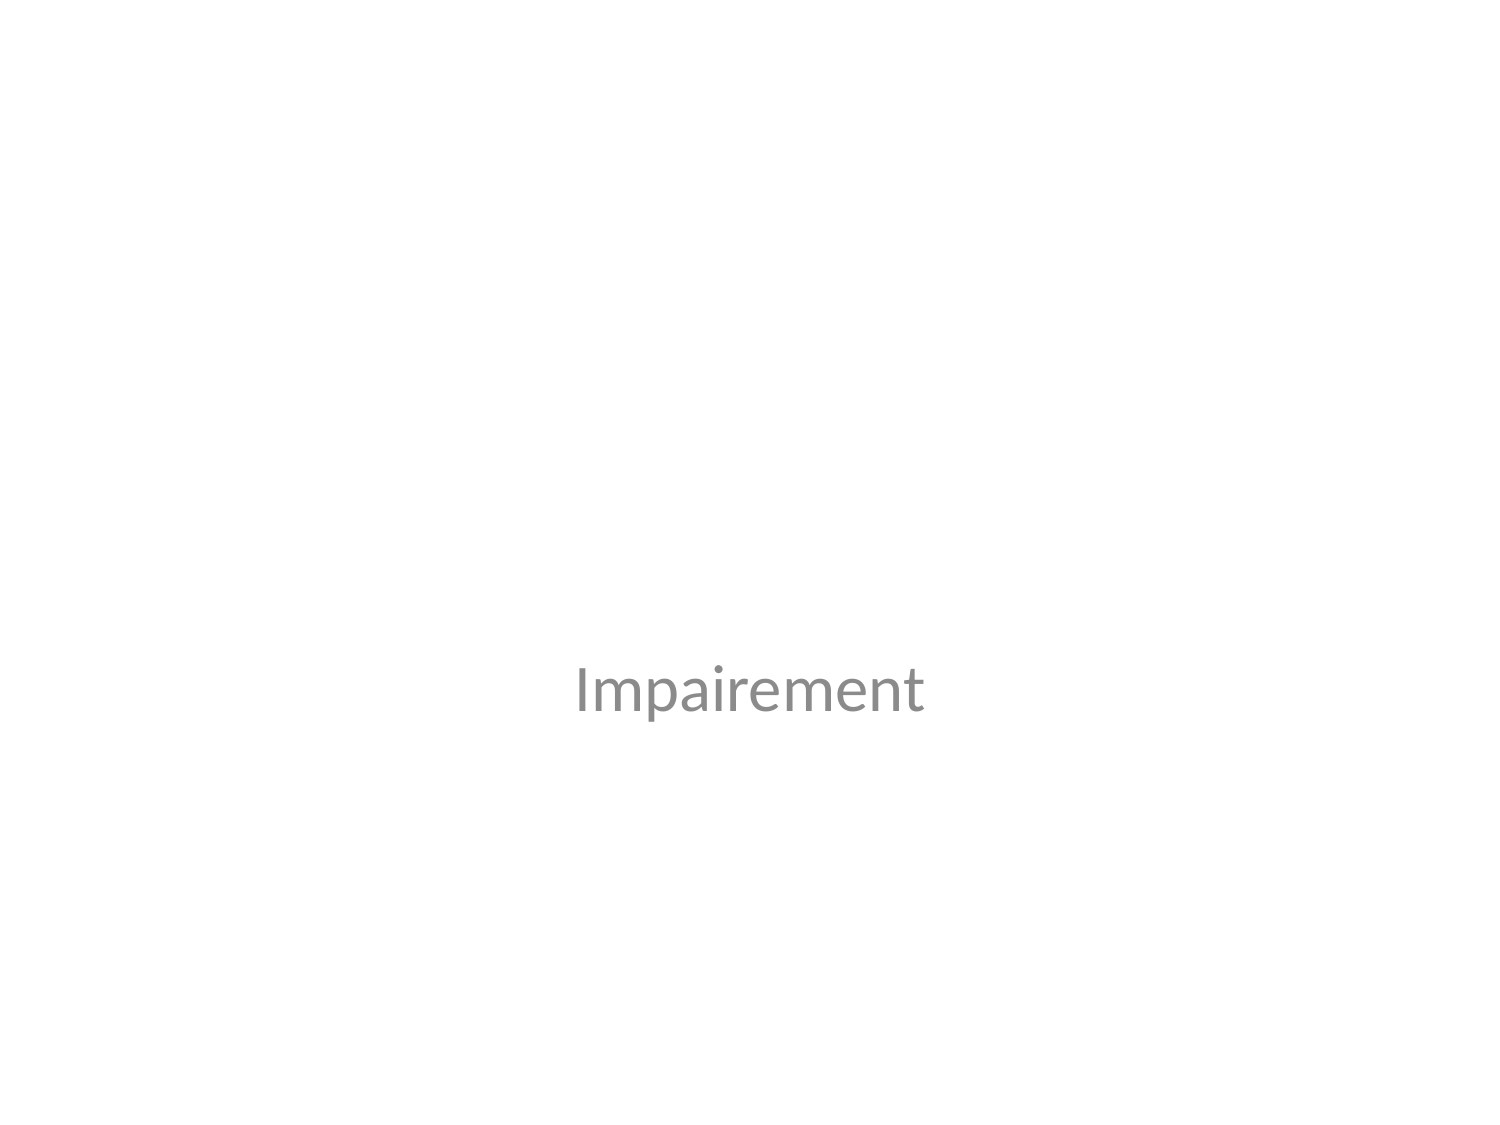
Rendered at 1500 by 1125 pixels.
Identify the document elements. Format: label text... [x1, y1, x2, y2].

subtitle Impairement [225, 637, 1275, 925]
